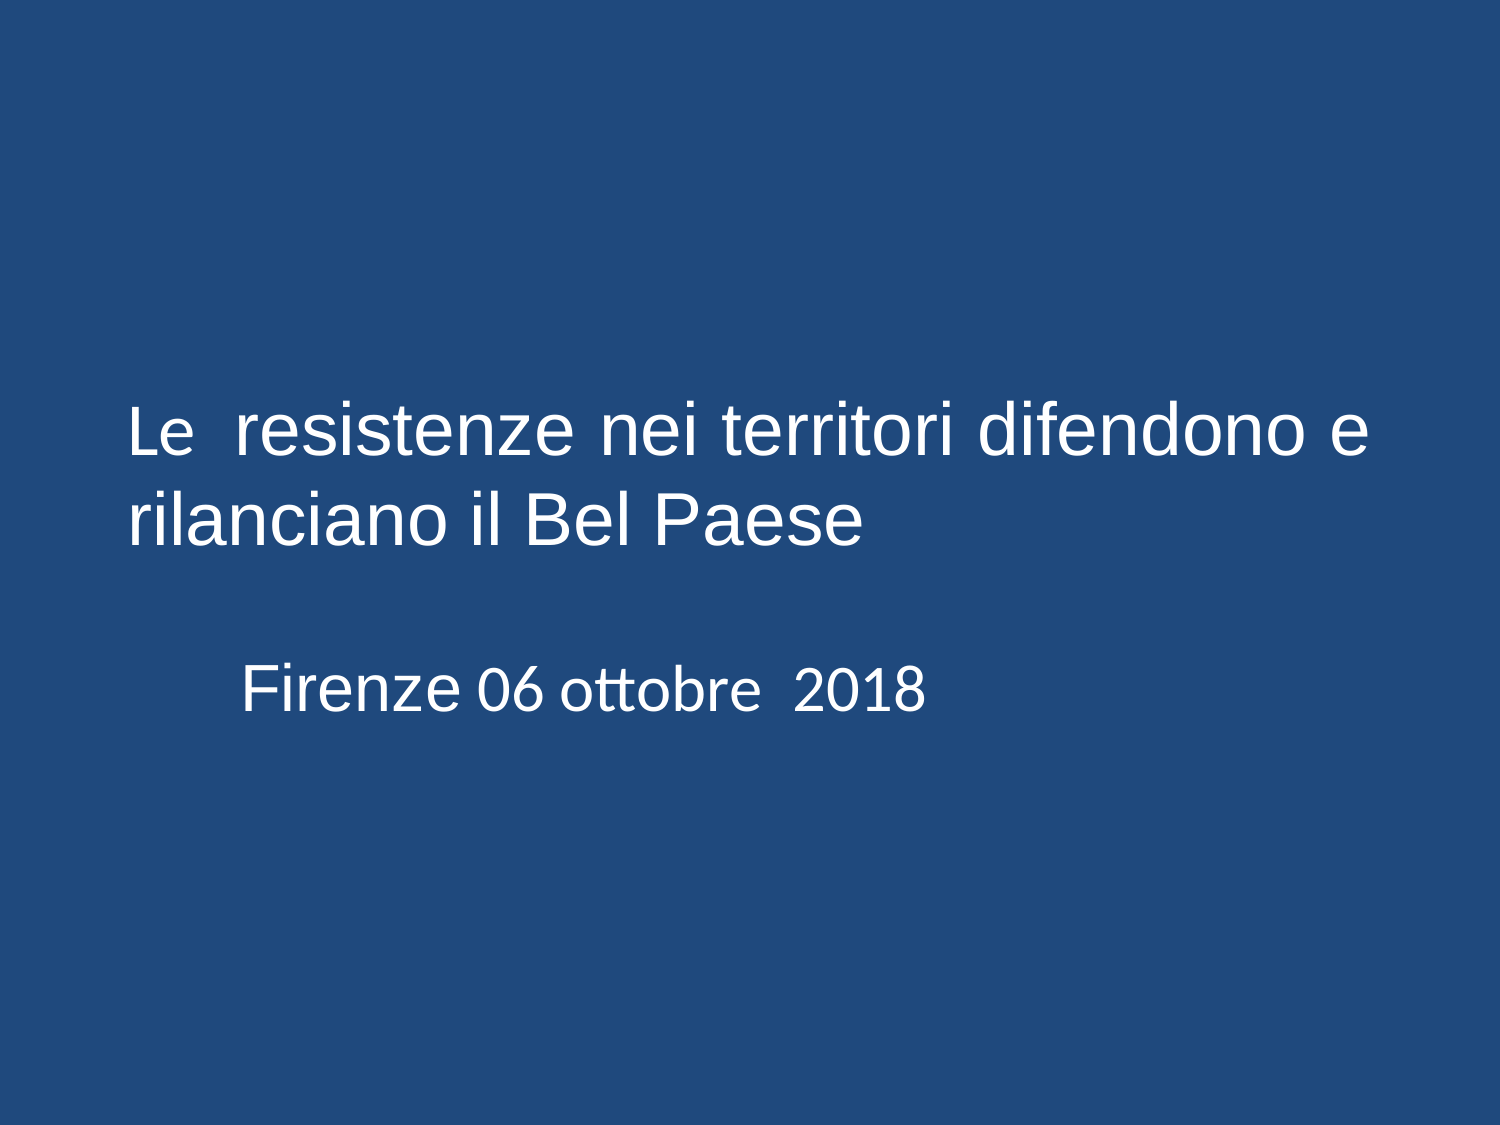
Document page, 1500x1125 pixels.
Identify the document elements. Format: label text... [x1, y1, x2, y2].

subtitle Firenze 06 ottobre 2018 [225, 637, 1275, 925]
title Le resistenze nei territori difendono e rilanciano il Bel Paese [112, 349, 1388, 591]
